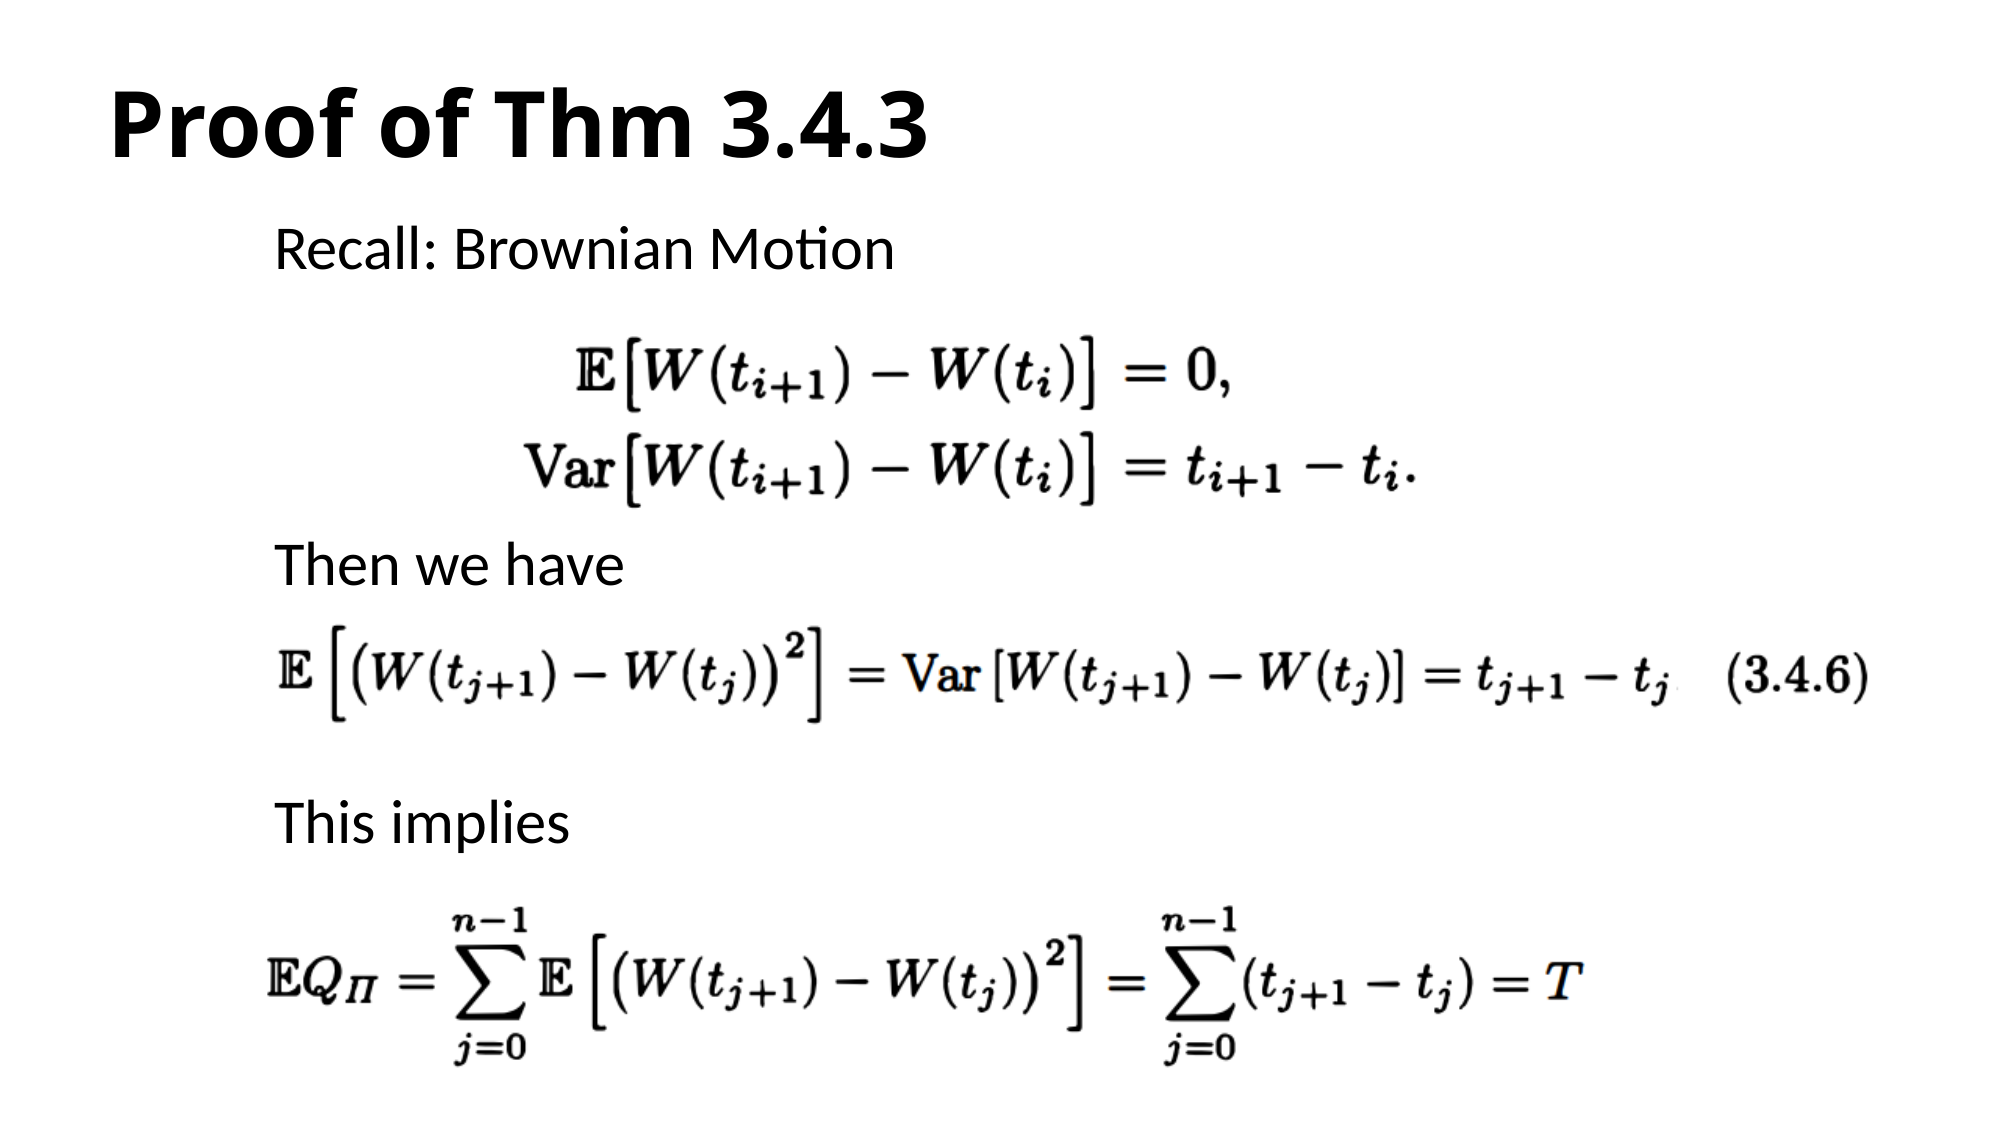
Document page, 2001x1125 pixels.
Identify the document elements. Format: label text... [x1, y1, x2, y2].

title Proof of Thm 3.4.3 [92, 19, 1818, 237]
text_box This implies [259, 773, 598, 864]
text_box Recall: Brownian Motion [259, 199, 1045, 335]
picture [216, 893, 1638, 1093]
text_box Then we have [259, 515, 642, 606]
picture [259, 614, 1905, 745]
picture [473, 308, 1468, 532]
